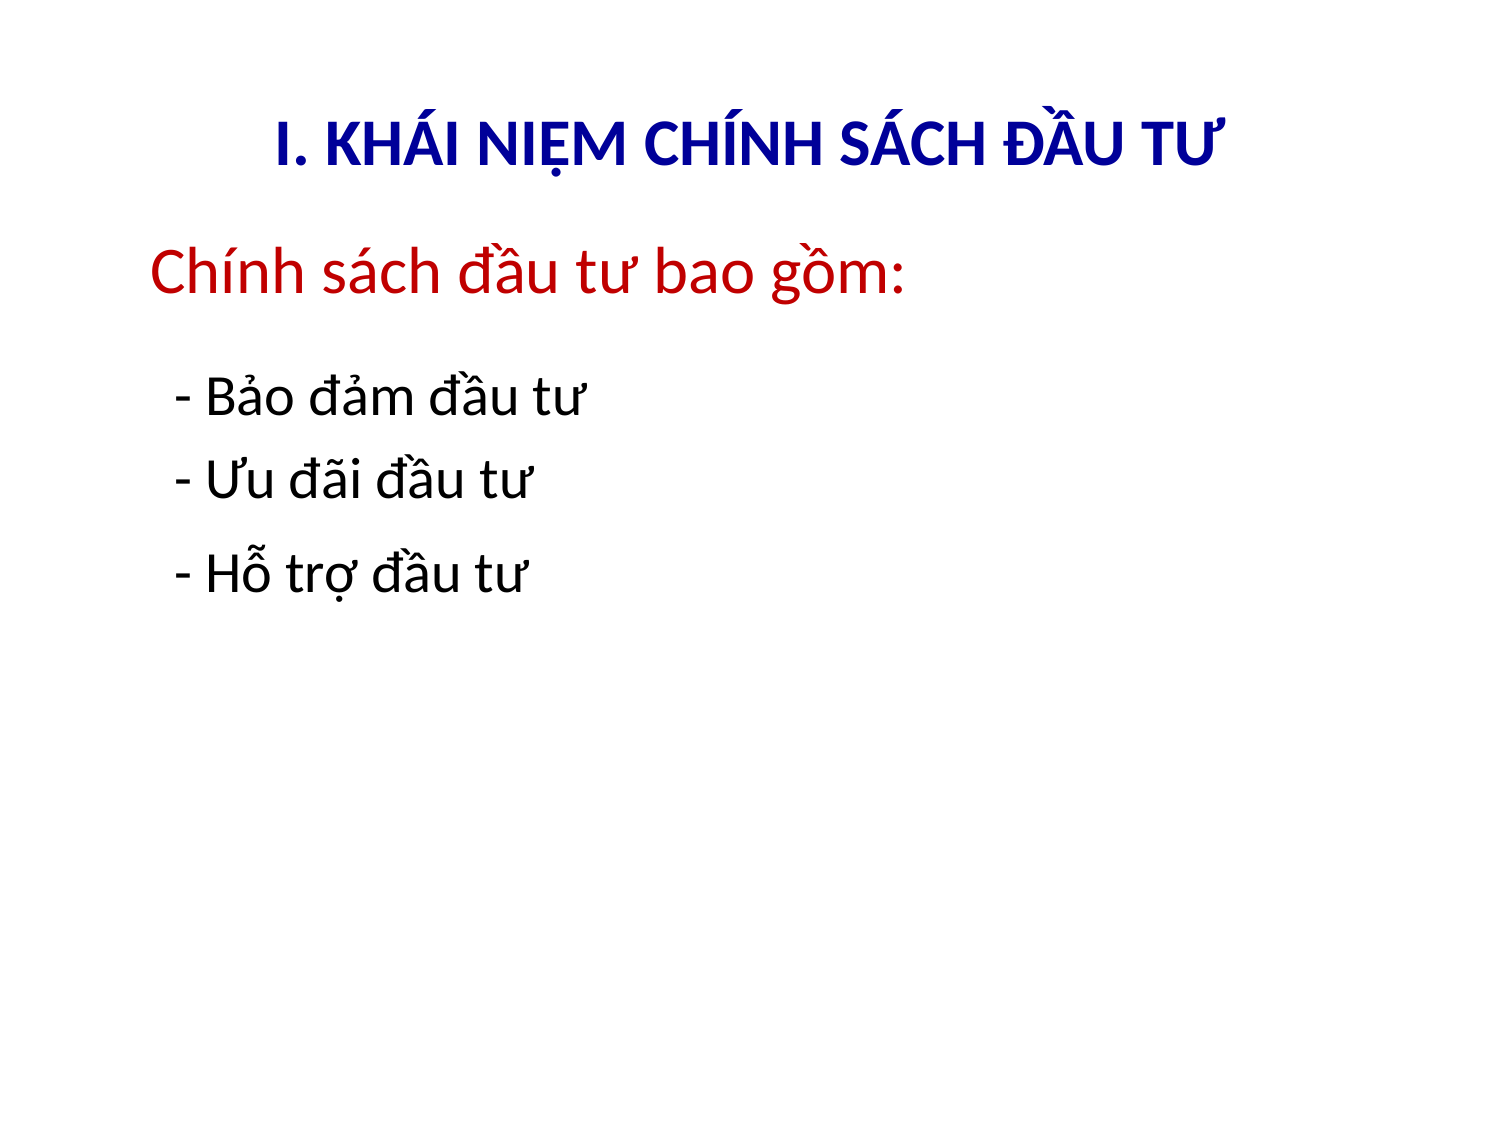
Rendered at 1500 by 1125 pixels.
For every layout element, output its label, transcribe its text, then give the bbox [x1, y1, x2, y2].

text_box - Hỗ trợ đầu tư [159, 527, 1424, 612]
text_box - Ưu đãi đầu tư [159, 432, 1424, 518]
text_box Chính sách đầu tư bao gồm: [135, 219, 1353, 315]
text_box - Bảo đảm đầu tư [159, 349, 1424, 432]
title I. KHÁI NIỆM CHÍNH SÁCH ĐẦU TƯ [75, 45, 1425, 233]
